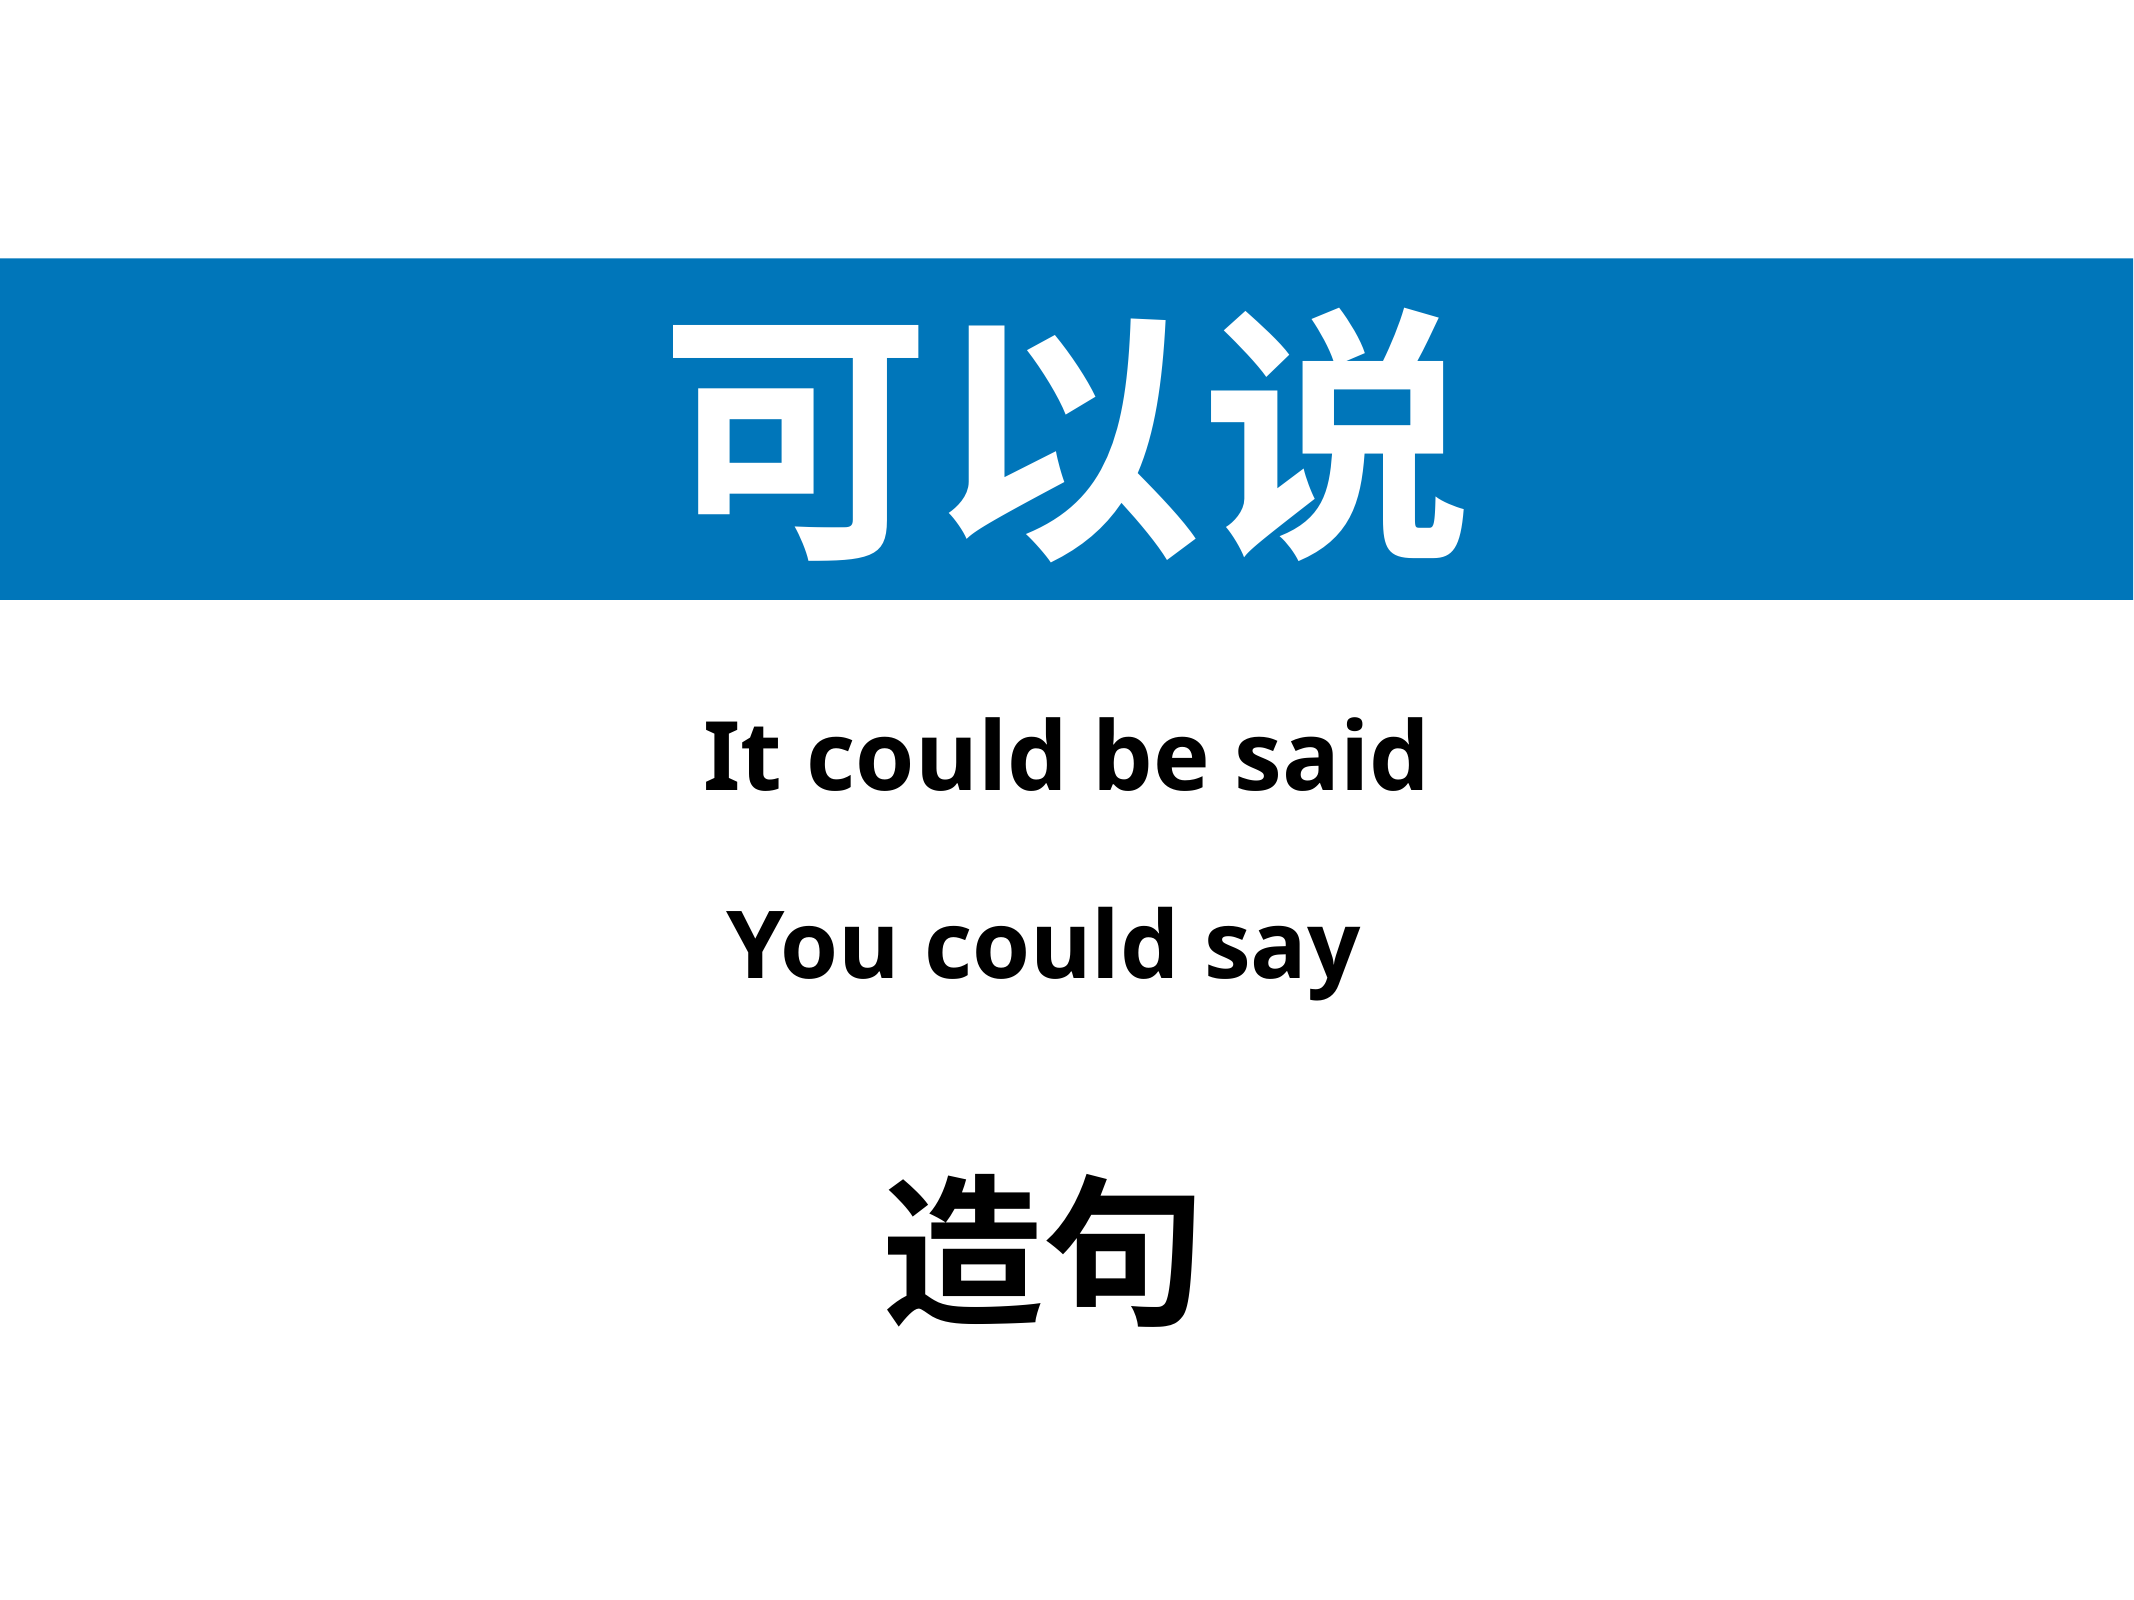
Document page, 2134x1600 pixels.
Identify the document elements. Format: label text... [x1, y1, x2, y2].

text_box It could be said [694, 686, 1439, 818]
text_box You could say [718, 876, 1370, 1006]
text_box 可以说 [0, 258, 2134, 600]
text_box 造句 [872, 1142, 1215, 1354]
